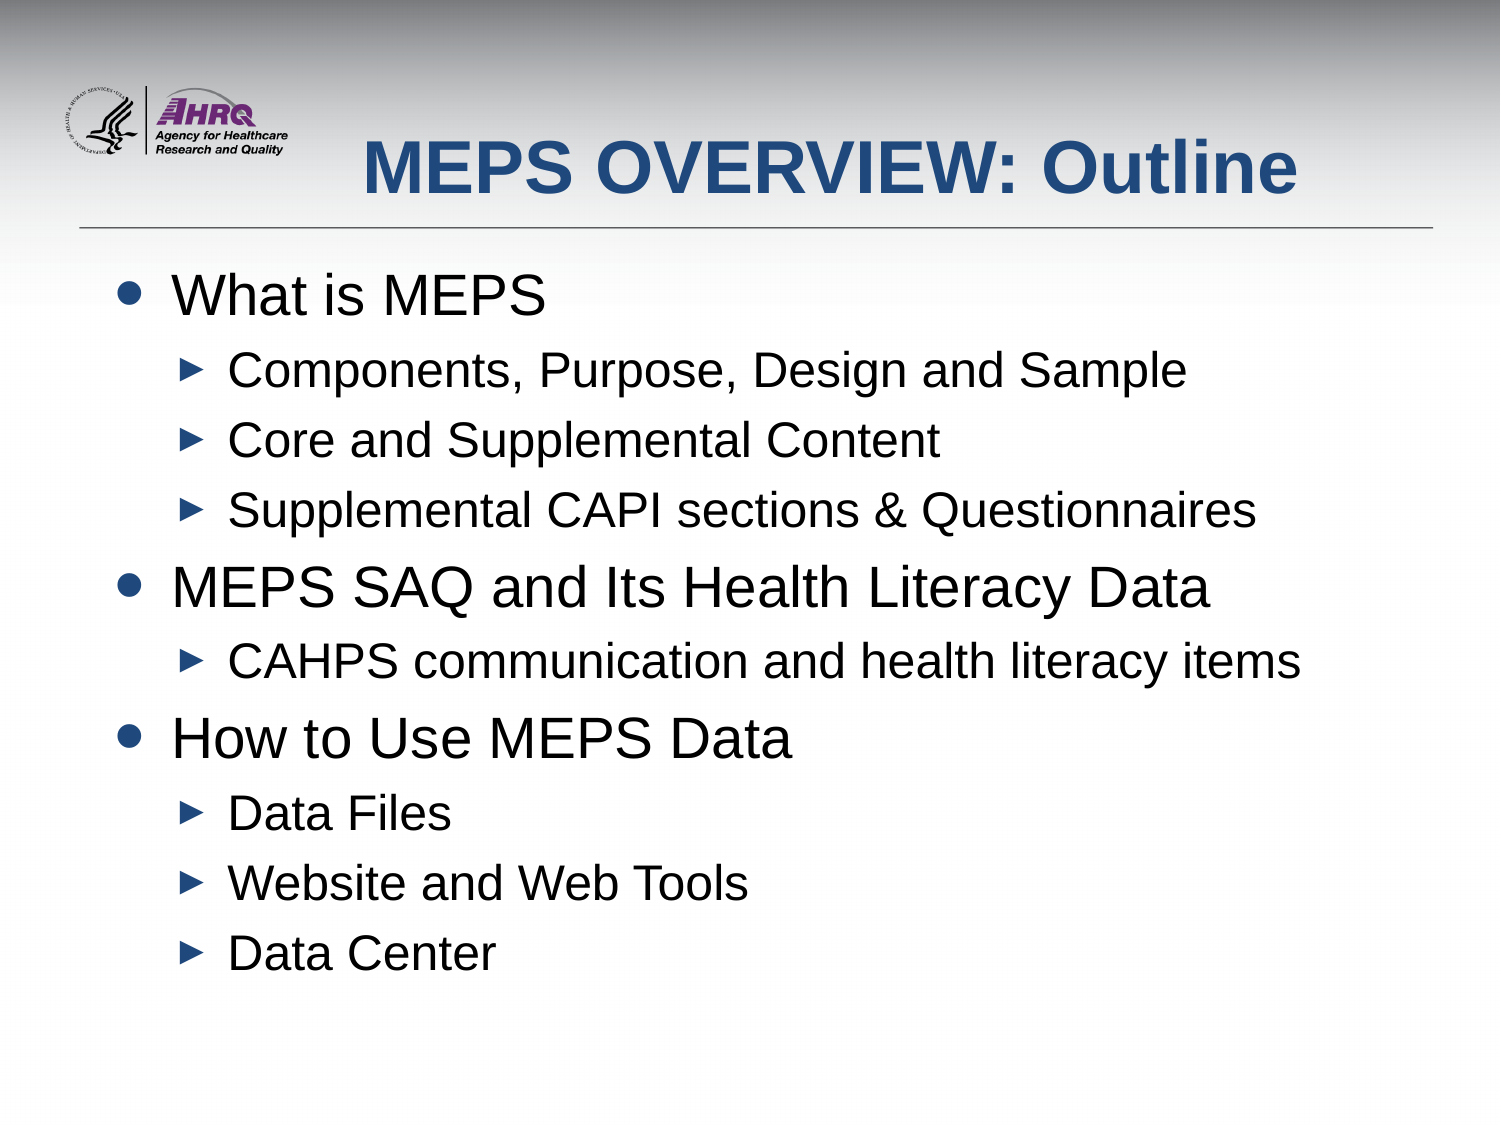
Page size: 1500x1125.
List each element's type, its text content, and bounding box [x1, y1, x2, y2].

list What is MEPS Components, Purpose, Design and Sample Core and Supplemental Content Supplemental CAPI sections & Questionnaires MEPS SAQ and Its Health Literacy Data CAHPS communication and health literacy items How to Use MEPS Data Data Files Website and Web Tools Data Center [99, 249, 1425, 1088]
title MEPS OVERVIEW: Outline [287, 112, 1375, 214]
picture [0, 0, 1500, 1125]
